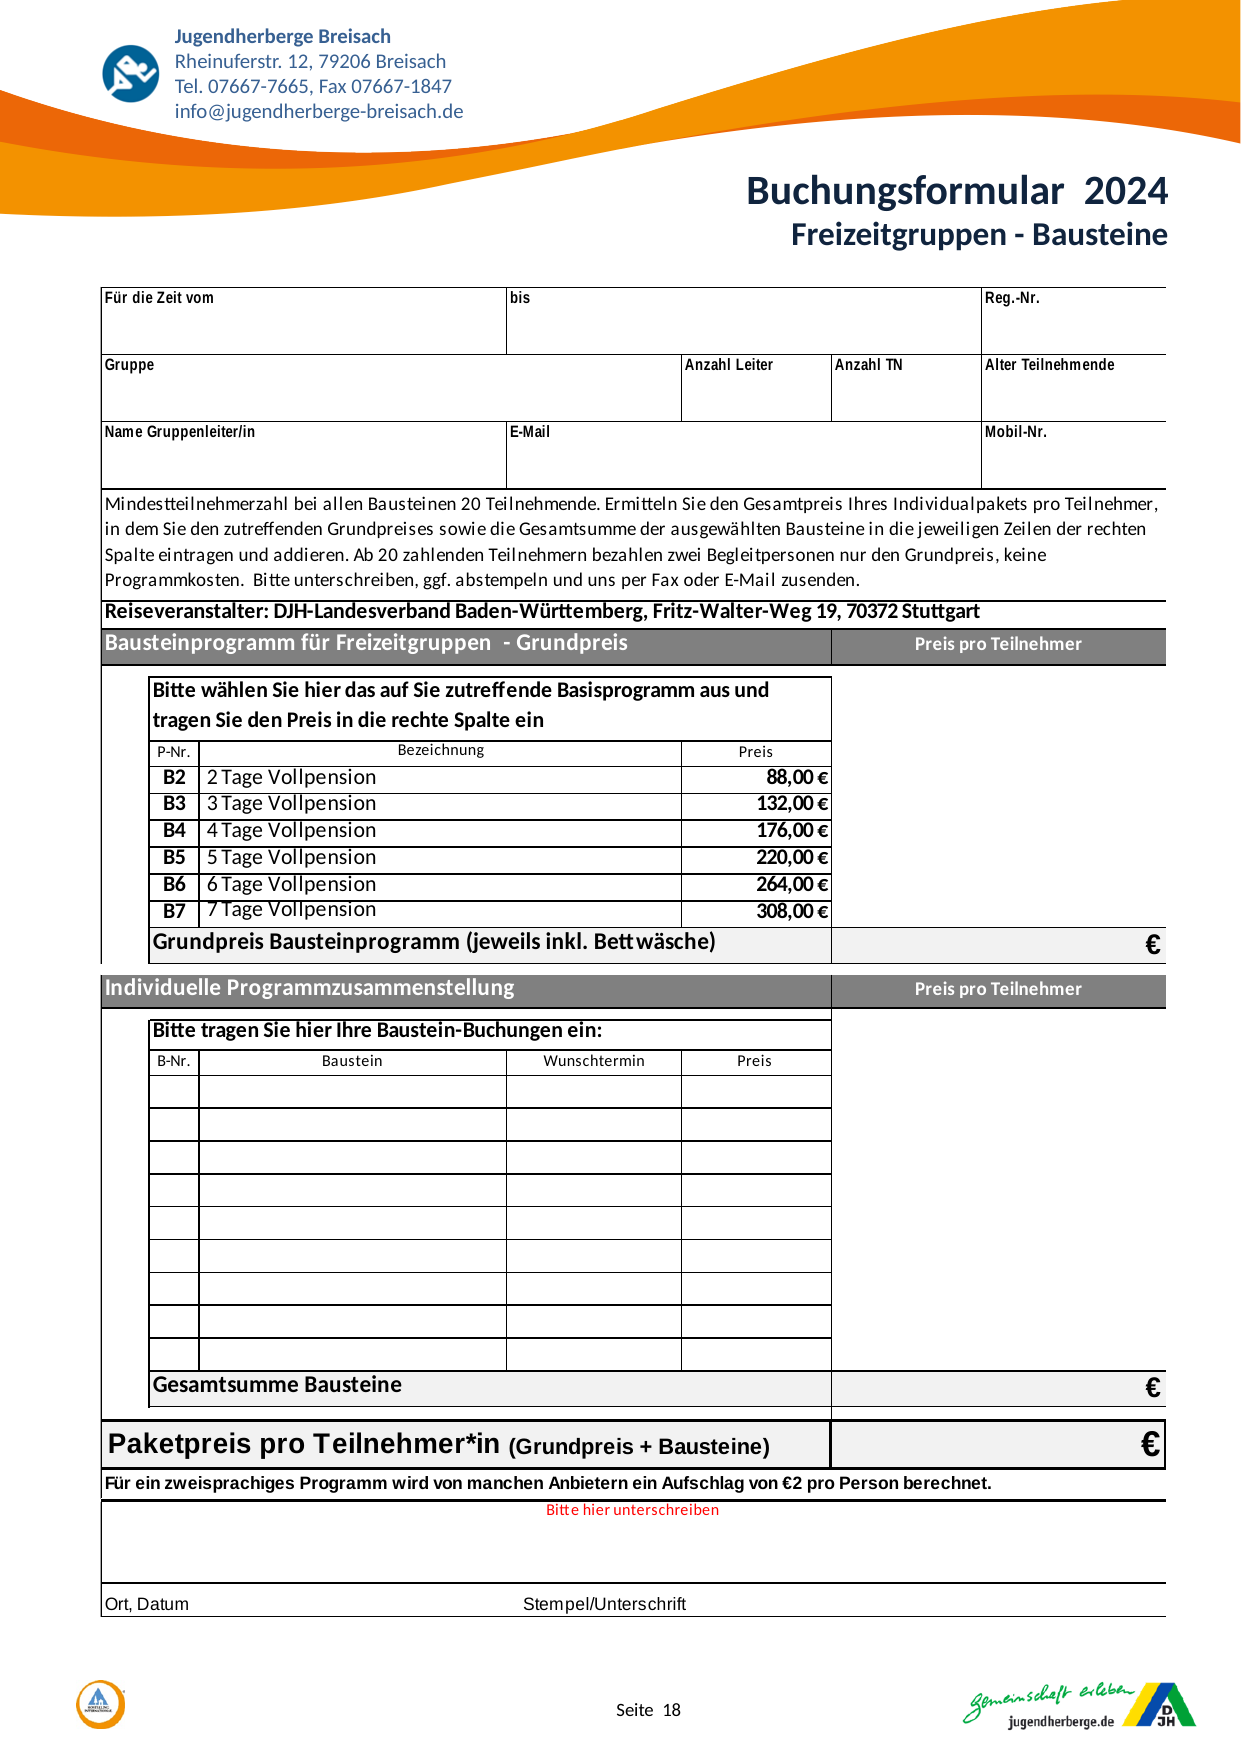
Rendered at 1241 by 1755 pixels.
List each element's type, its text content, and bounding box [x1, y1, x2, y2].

picture [0, 0, 1241, 240]
picture [960, 1680, 1200, 1731]
picture [76, 1680, 125, 1729]
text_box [100, 286, 1168, 1619]
text_box Seite 18 [559, 1689, 739, 1728]
